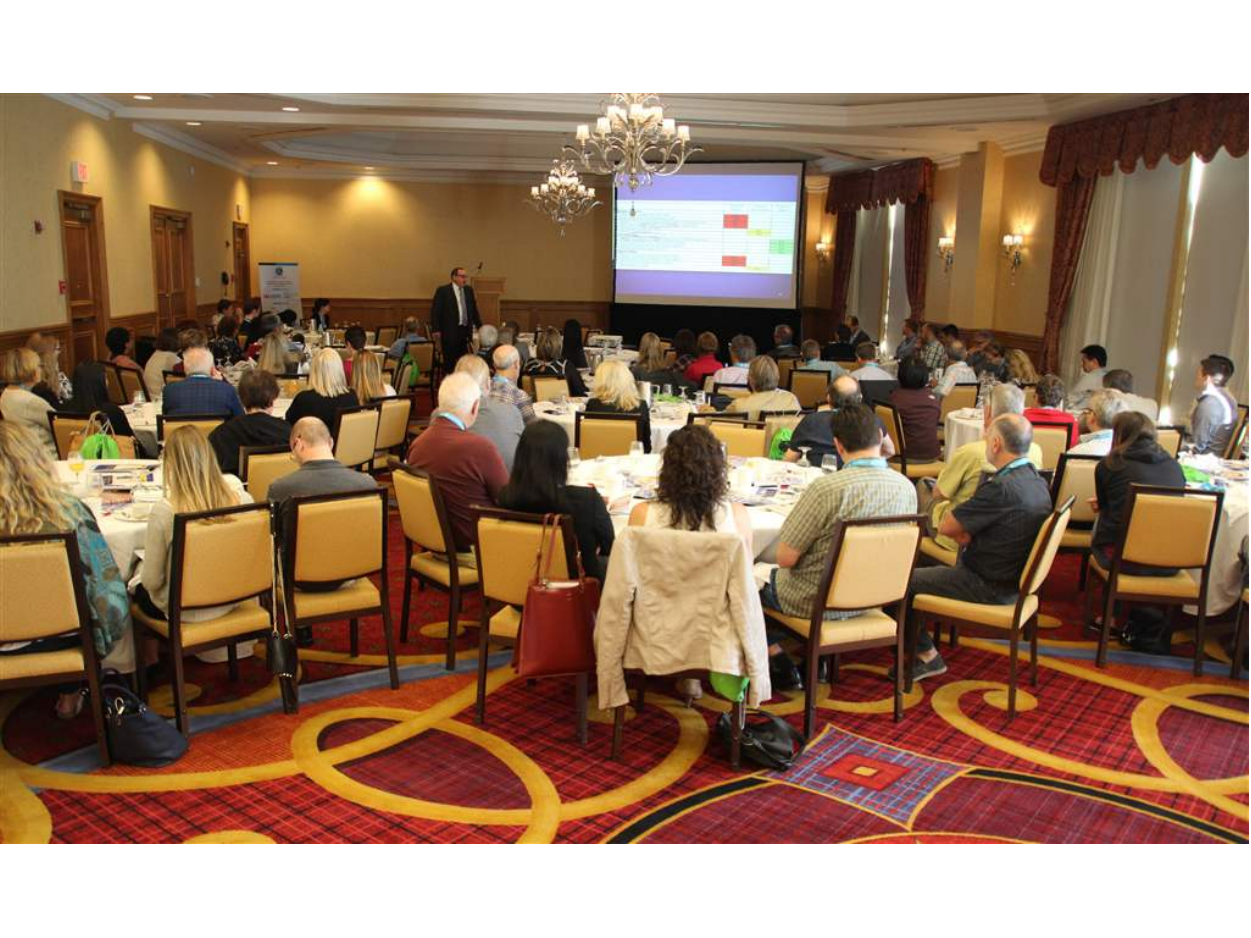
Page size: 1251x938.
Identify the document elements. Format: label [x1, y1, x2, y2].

picture [0, 93, 1249, 844]
